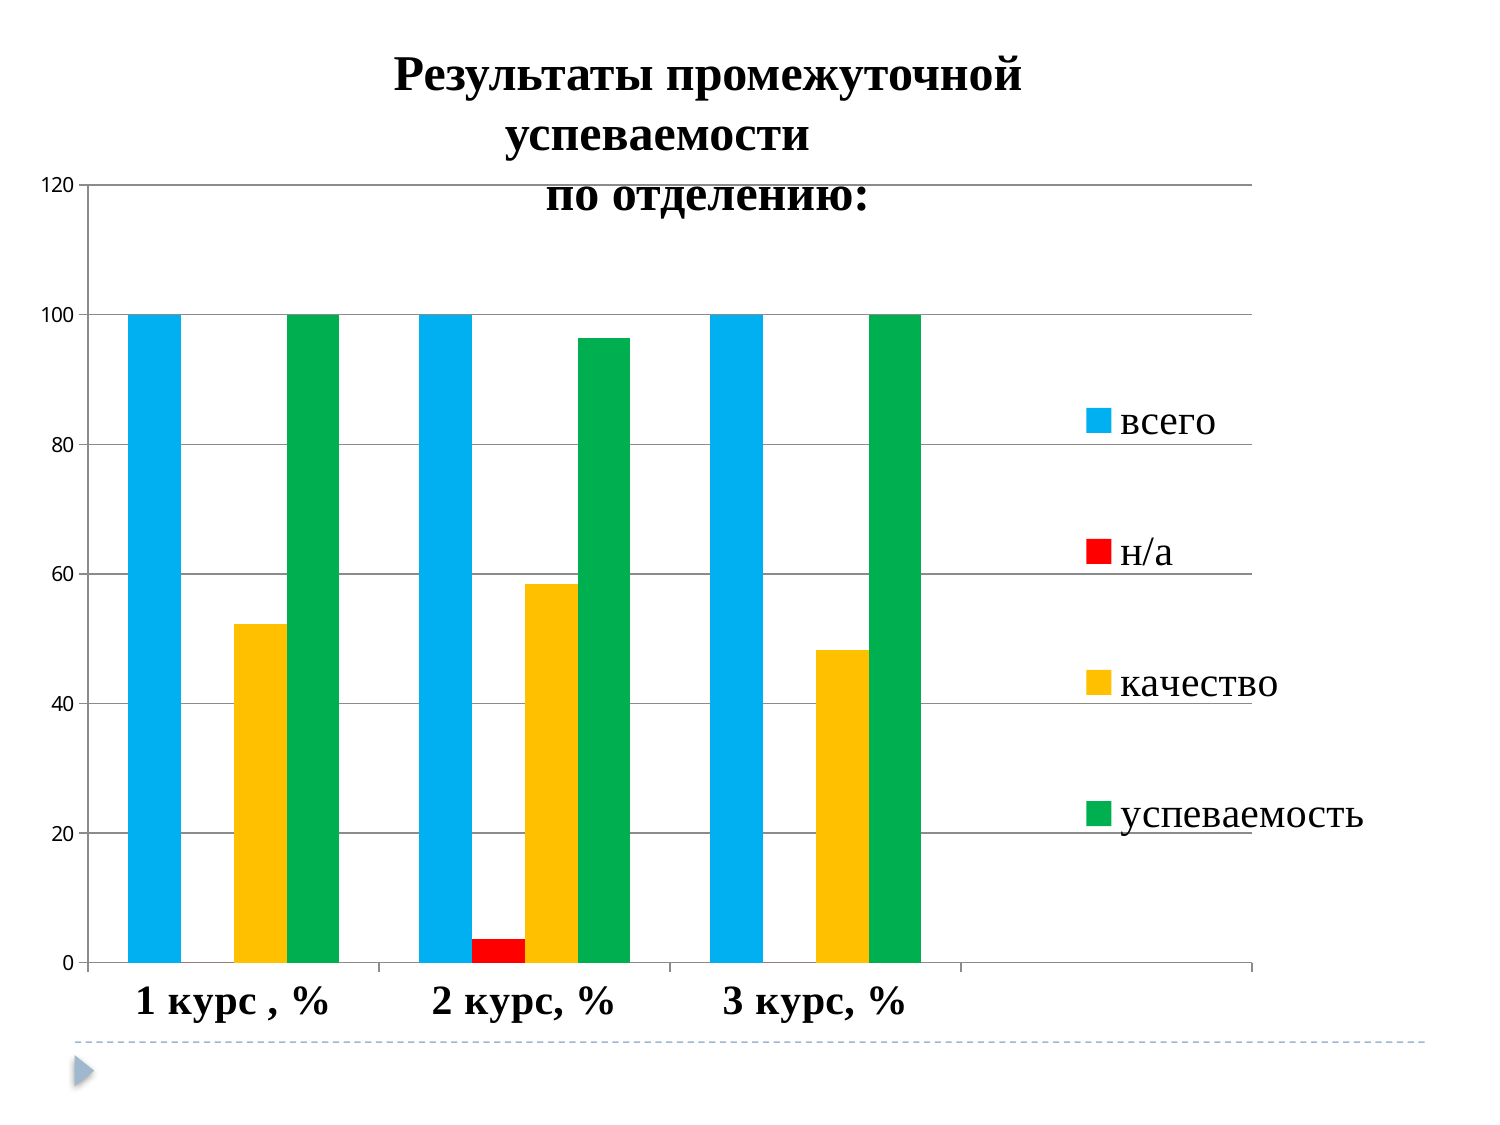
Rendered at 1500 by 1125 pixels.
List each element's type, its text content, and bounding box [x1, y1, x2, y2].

text_box Результаты промежуточной успеваемости по отделению: [169, 63, 1159, 162]
chart [24, 162, 1476, 1063]
